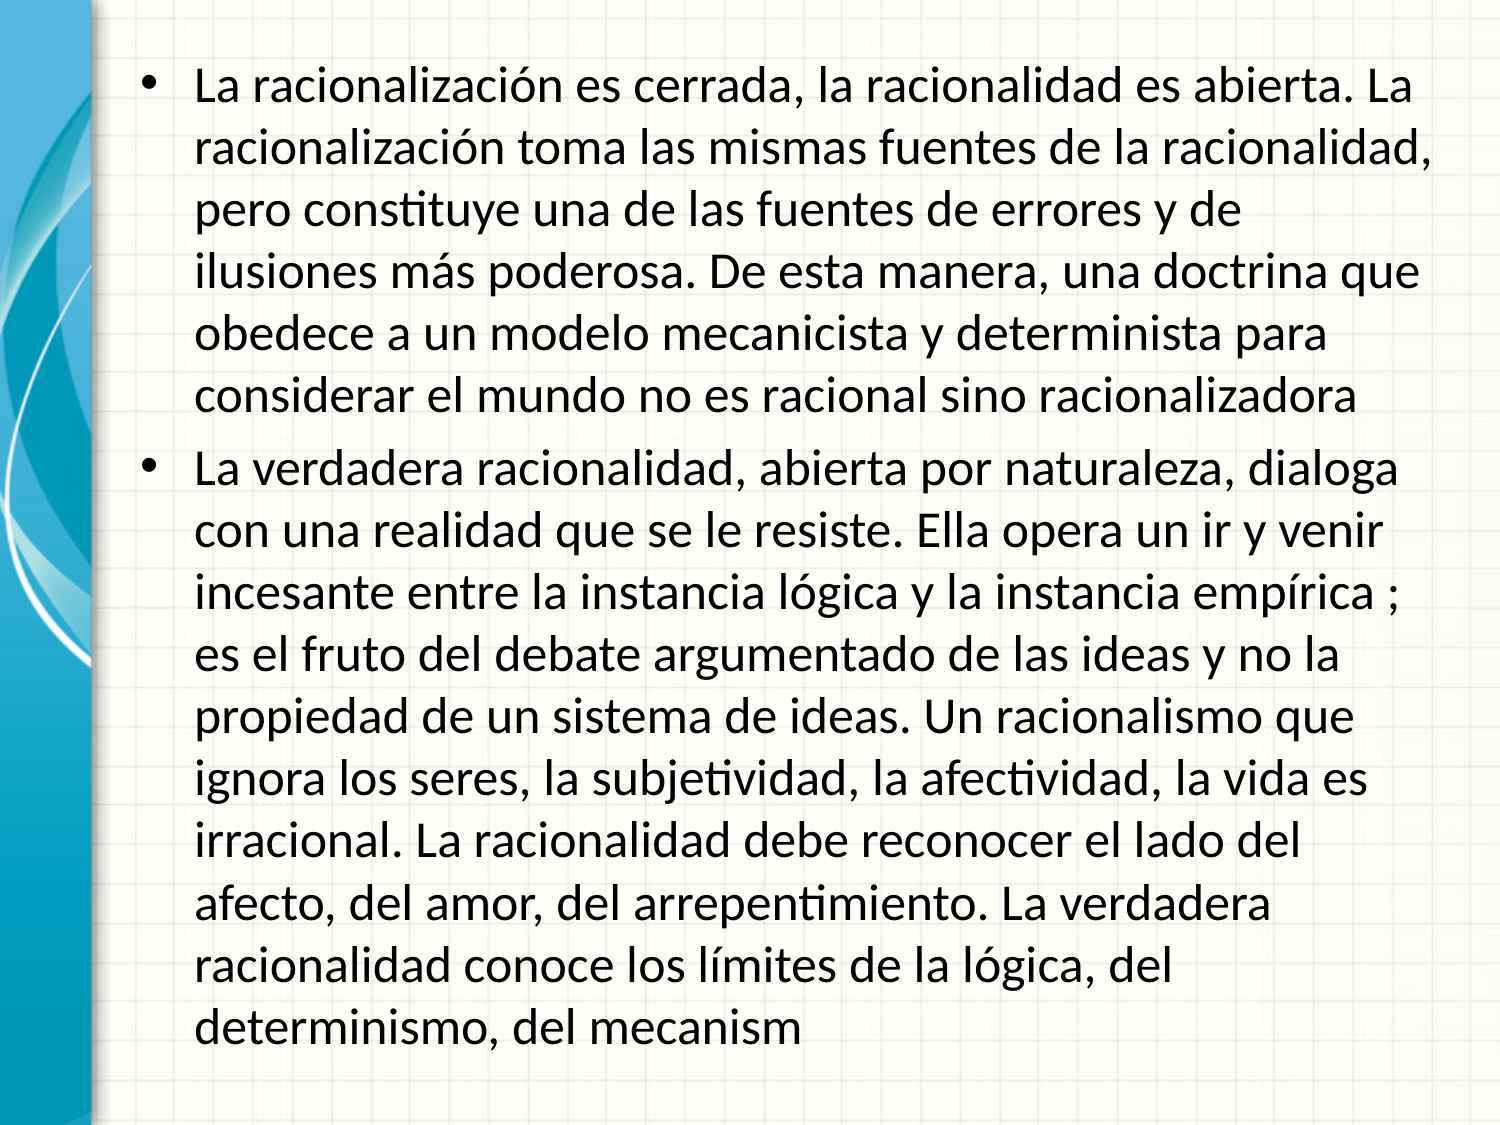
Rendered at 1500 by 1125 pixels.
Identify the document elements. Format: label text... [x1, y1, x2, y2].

list La racionalización es cerrada, la racionalidad es abierta. La racionalización toma las mismas fuentes de la racionalidad, pero constituye una de las fuentes de errores y de ilusiones más poderosa. De esta manera, una doctrina que obedece a un modelo mecanicista y determinista para considerar el mundo no es racional sino racionalizadora La verdadera racionalidad, abierta por naturaleza, dialoga con una realidad que se le resiste. Ella opera un ir y venir incesante entre la instancia lógica y la instancia empírica ; es el fruto del debate argumentado de las ideas y no la propiedad de un sistema de ideas. Un racionalismo que ignora los seres, la subjetividad, la afectividad, la vida es irracional. La racionalidad debe reconocer el lado del afecto, del amor, del arrepentimiento. La verdadera racionalidad conoce los límites de la lógica, del determinismo, del mecanism [125, 42, 1450, 1083]
picture [0, 0, 1500, 1125]
